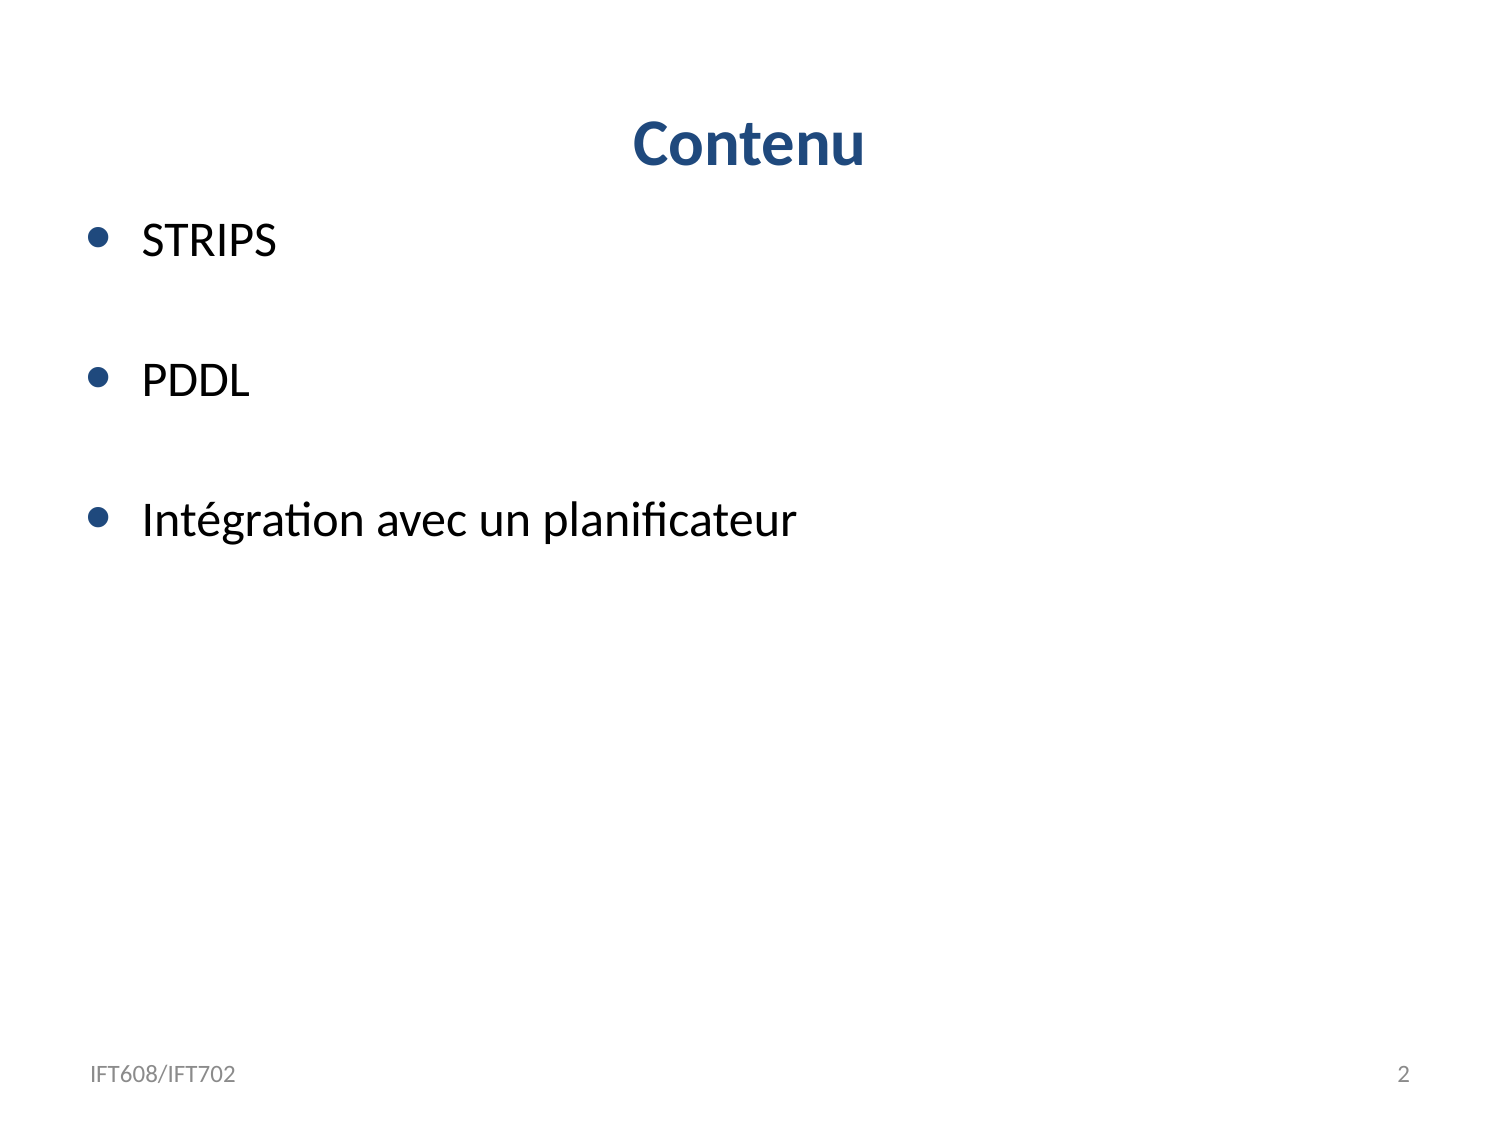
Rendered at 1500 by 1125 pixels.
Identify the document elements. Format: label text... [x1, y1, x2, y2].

slide_number 2 [1074, 1042, 1425, 1103]
list STRIPS PDDL Intégration avec un planificateur [70, 199, 1421, 943]
slide_number IFT608/IFT702 [75, 1042, 425, 1103]
title Contenu [75, 45, 1425, 233]
